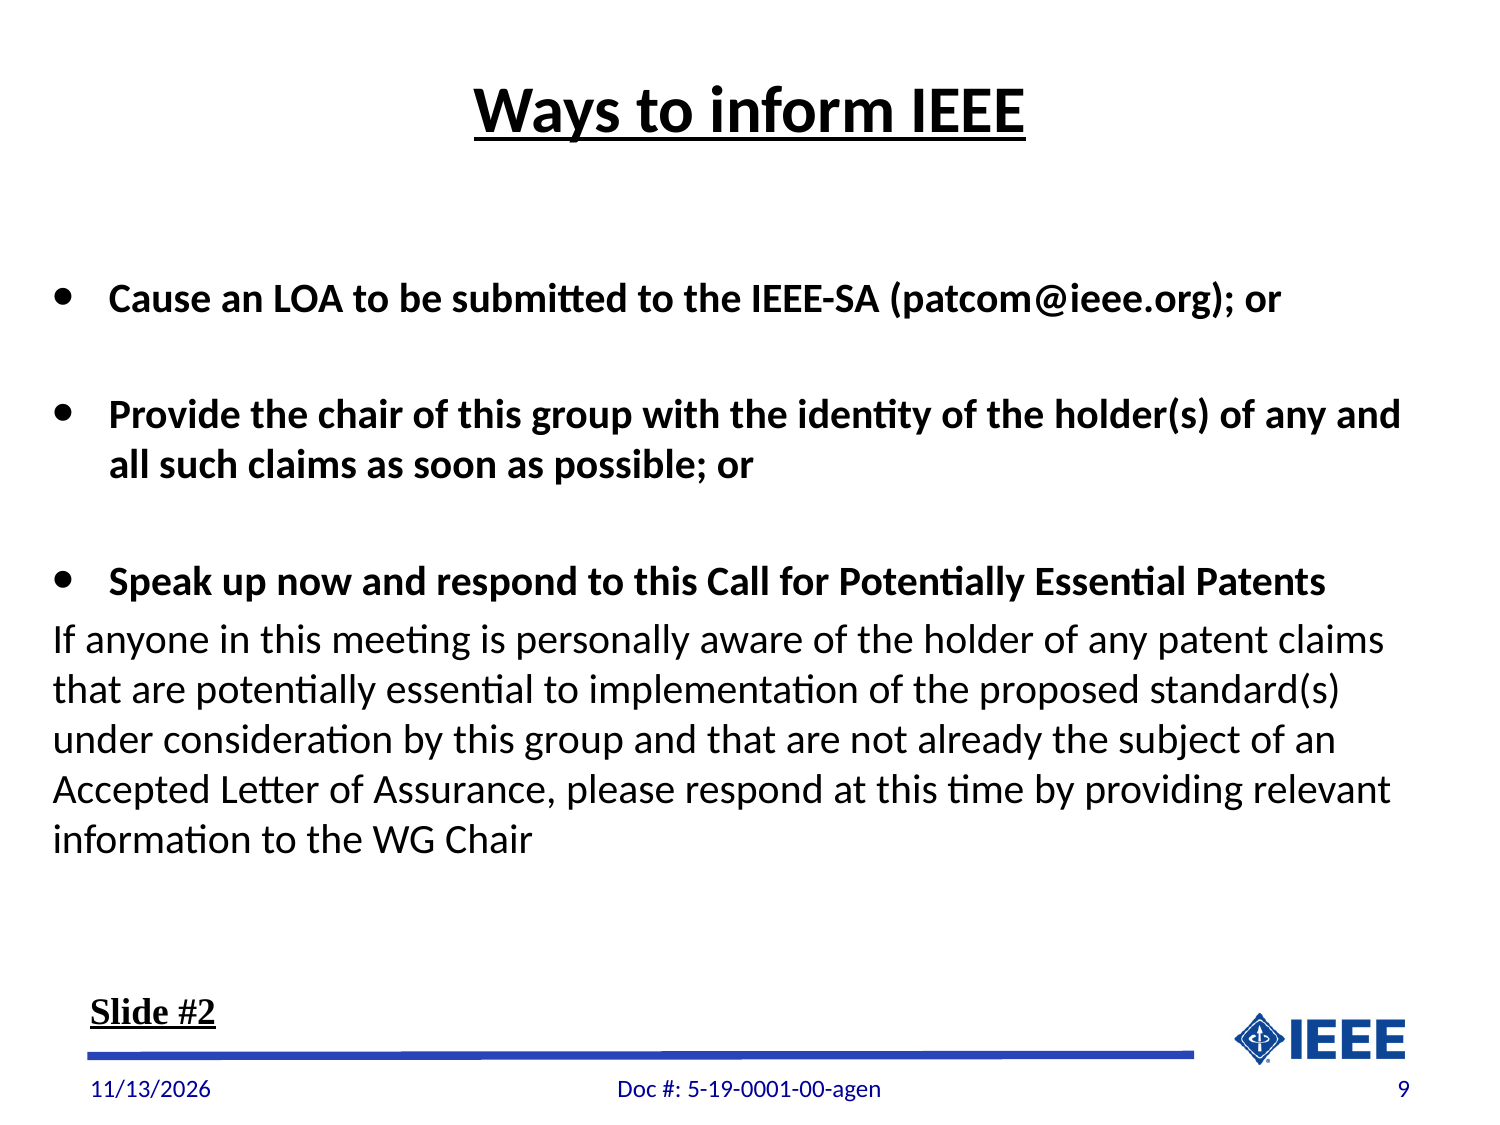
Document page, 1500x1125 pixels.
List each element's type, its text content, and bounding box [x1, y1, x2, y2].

text_box Slide #2 [75, 979, 232, 1040]
title Ways to inform IEEE [112, 24, 1388, 188]
list Cause an LOA to be submitted to the IEEE-SA (patcom@ieee.org); or Provide the chair of this group with the identity of the holder(s) of any and all such claims as soon as possible; or Speak up now and respond to this Call for Potentially Essential Patents If anyone in this meeting is personally aware of the holder of any patent claims that are potentially essential to implementation of the proposed standard(s) under consideration by this group and that are not already the subject of an Accepted Letter of Assurance, please respond at this time by providing relevant information to the WG Chair [37, 263, 1450, 901]
slide_number 9 [1074, 1057, 1425, 1118]
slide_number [75, 1057, 425, 1118]
footer Doc #: 5-19-0001-00-agen [512, 1057, 988, 1118]
picture [1231, 1011, 1406, 1057]
